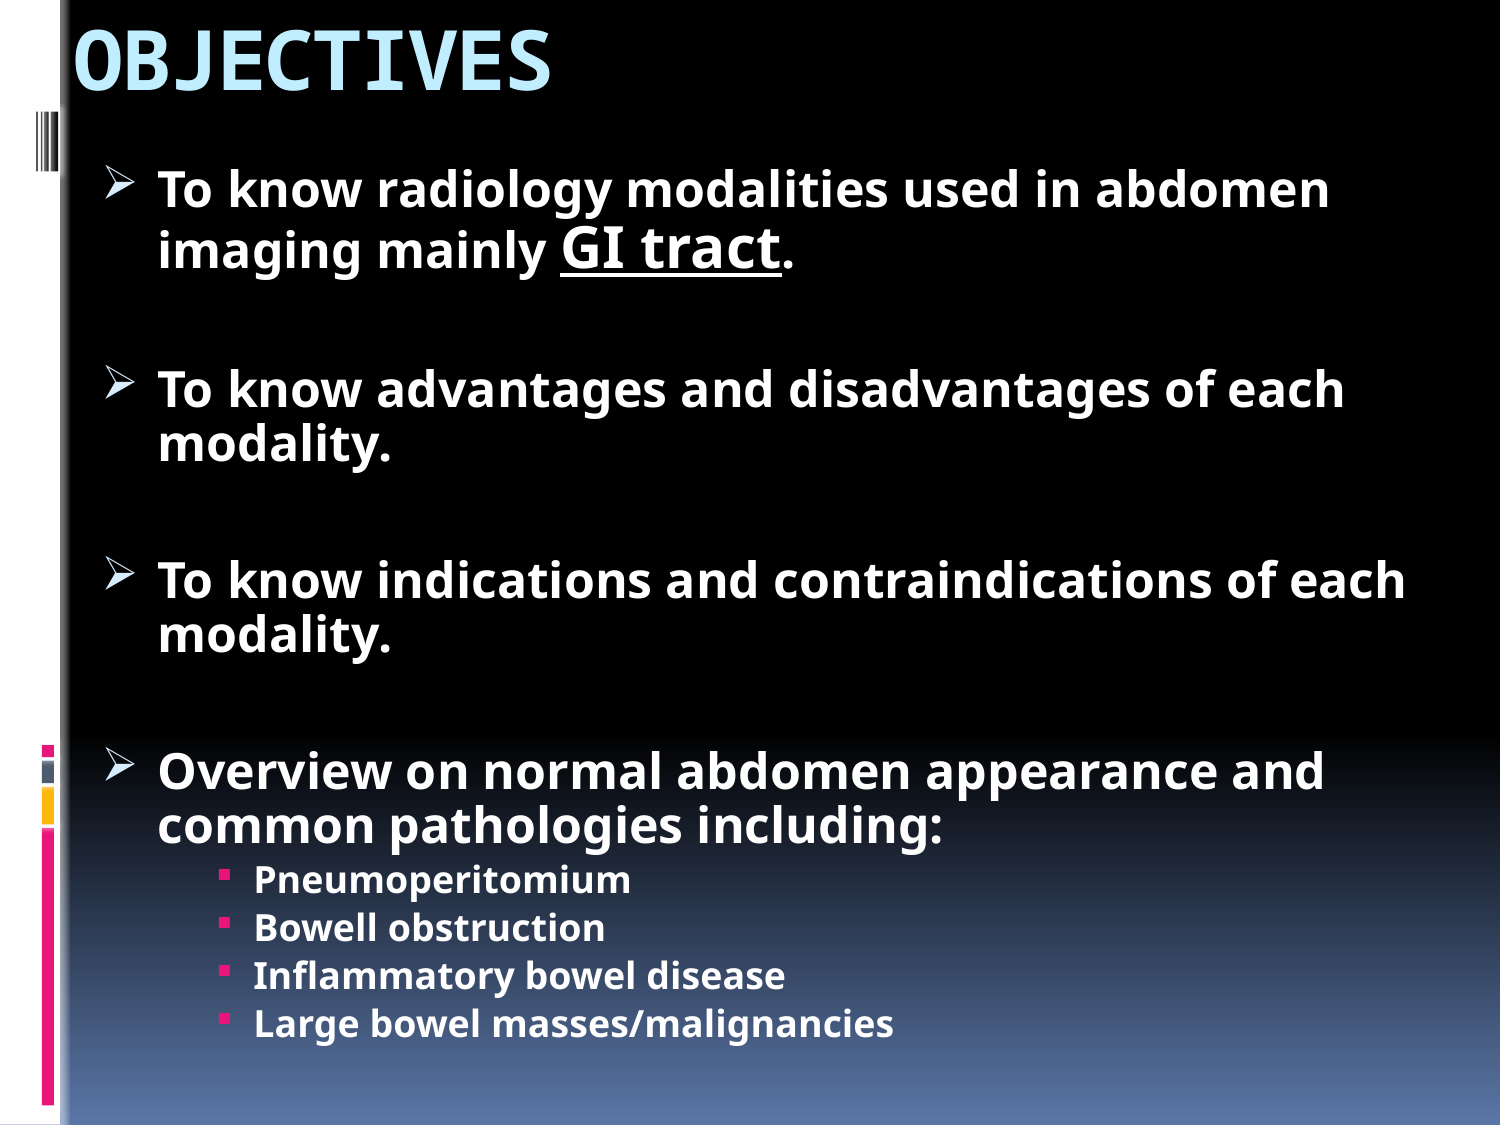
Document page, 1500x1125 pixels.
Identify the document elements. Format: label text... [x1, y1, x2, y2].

list To know radiology modalities used in abdomen imaging mainly GI tract. To know advantages and disadvantages of each modality. To know indications and contraindications of each modality. Overview on normal abdomen appearance and common pathologies including: Pneumoperitomium Bowell obstruction Inflammatory bowel disease Large bowel masses/malignancies [75, 156, 1425, 1084]
title OBJECTIVES [58, 0, 1409, 157]
